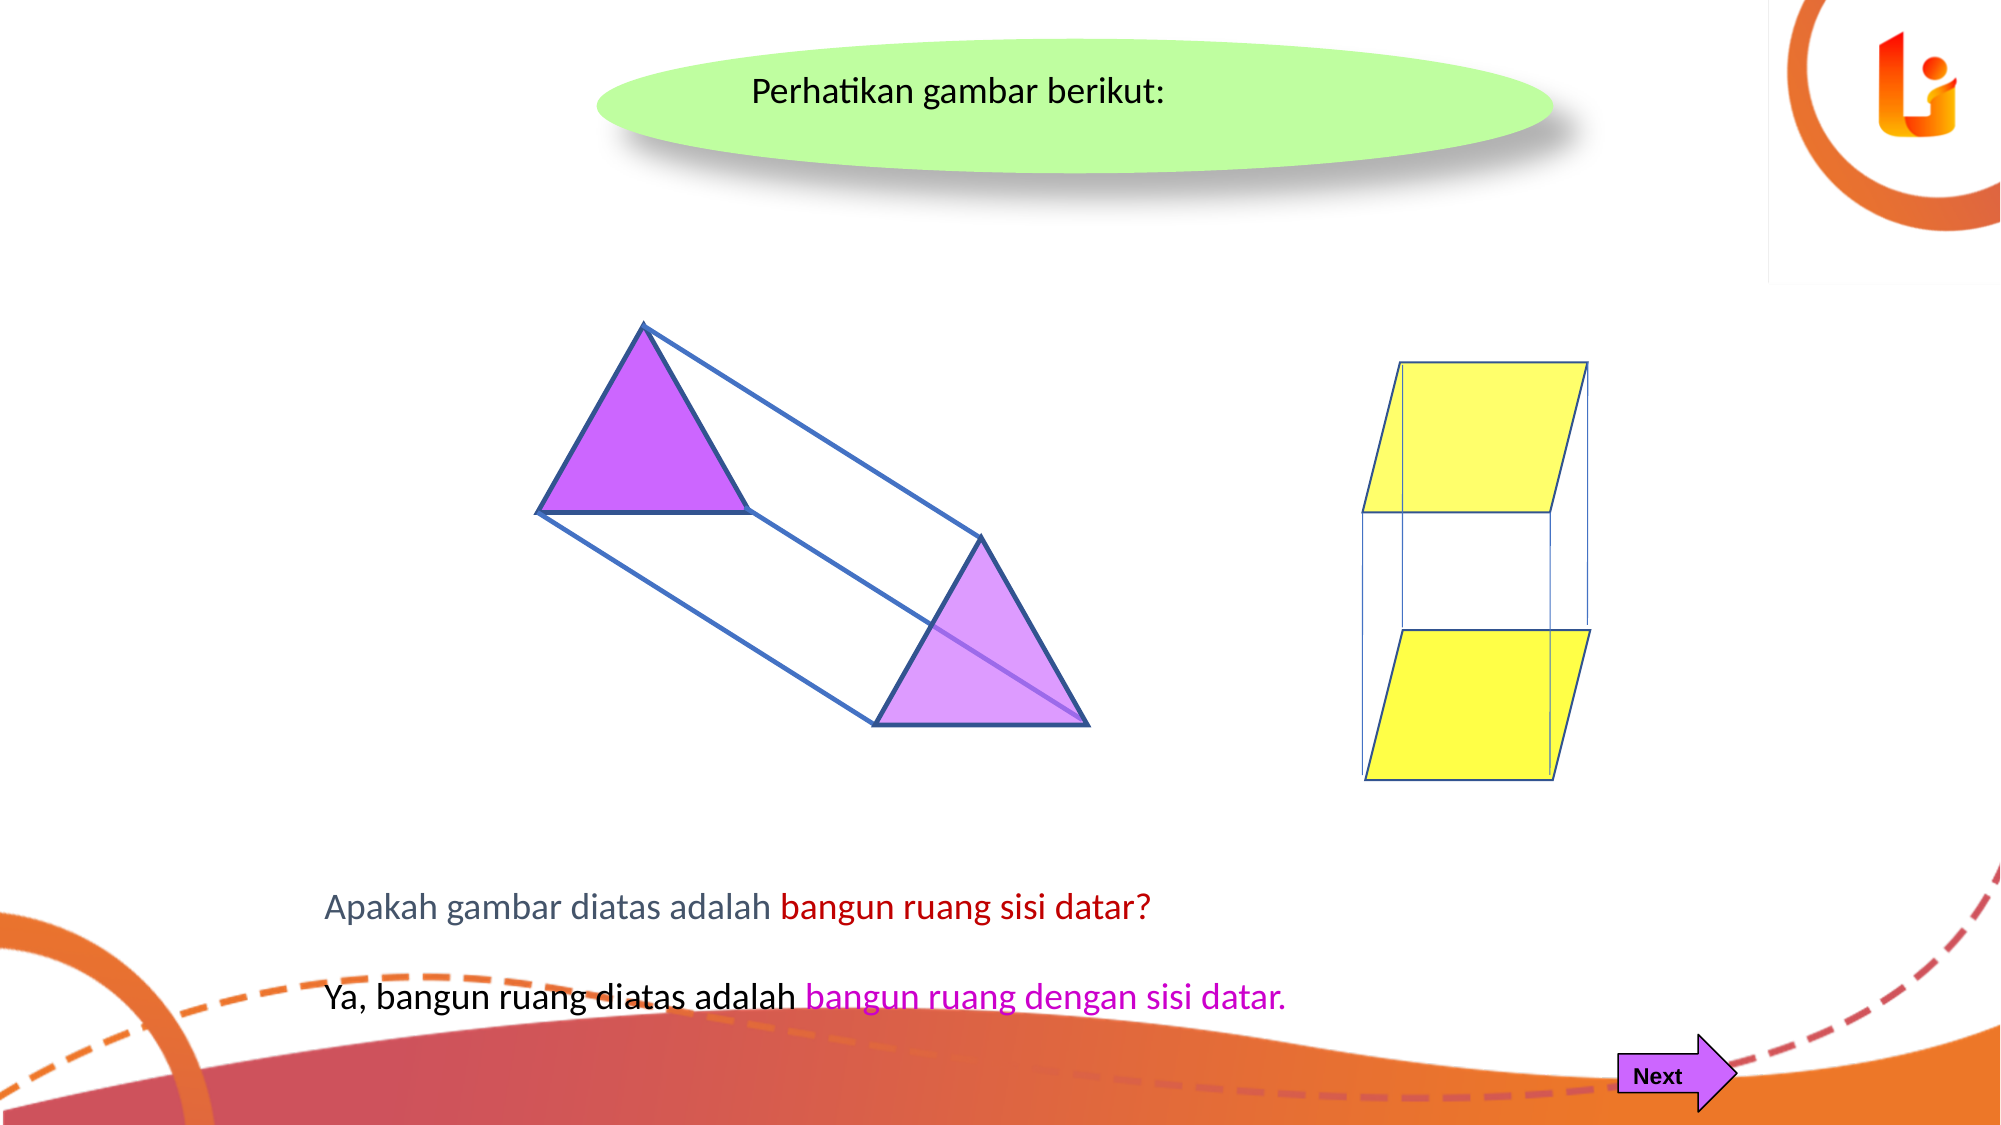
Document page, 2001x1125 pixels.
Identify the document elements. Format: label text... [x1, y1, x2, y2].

text_box Perhatikan gambar berikut: [596, 38, 1554, 174]
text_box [599, 449, 813, 788]
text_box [704, 262, 918, 600]
text_box [1361, 497, 1401, 514]
text_box [535, 327, 704, 514]
text_box [1363, 644, 1588, 782]
text_box [1551, 629, 1592, 643]
text_box [1365, 361, 1589, 514]
text_box [1398, 629, 1549, 643]
picture [0, 0, 2001, 1125]
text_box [807, 444, 1020, 783]
text_box Next [1618, 1034, 1737, 1113]
text_box Apakah gambar diatas adalah bangun ruang sisi datar? Ya, bangun ruang diatas adalah bangun ruang dengan sisi datar. [309, 874, 1717, 1070]
text_box [1020, 603, 1090, 727]
